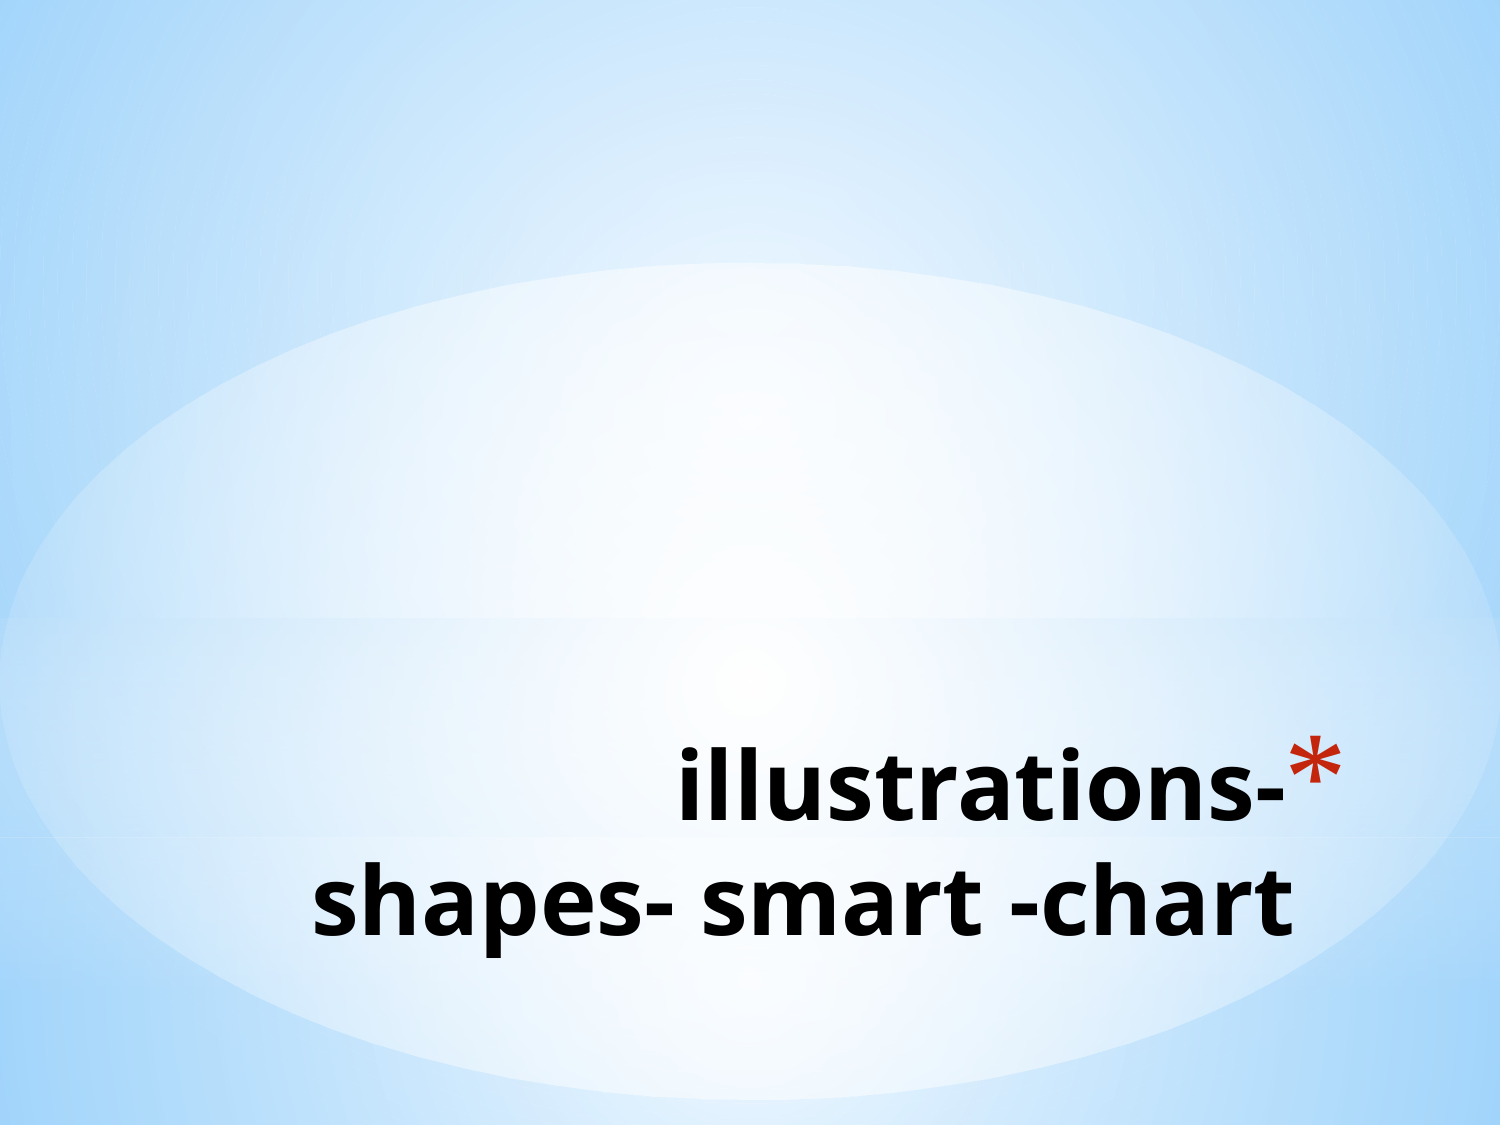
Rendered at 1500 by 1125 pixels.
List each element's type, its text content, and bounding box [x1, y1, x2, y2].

title illustrations- shapes- smart -chart [294, 717, 1363, 905]
